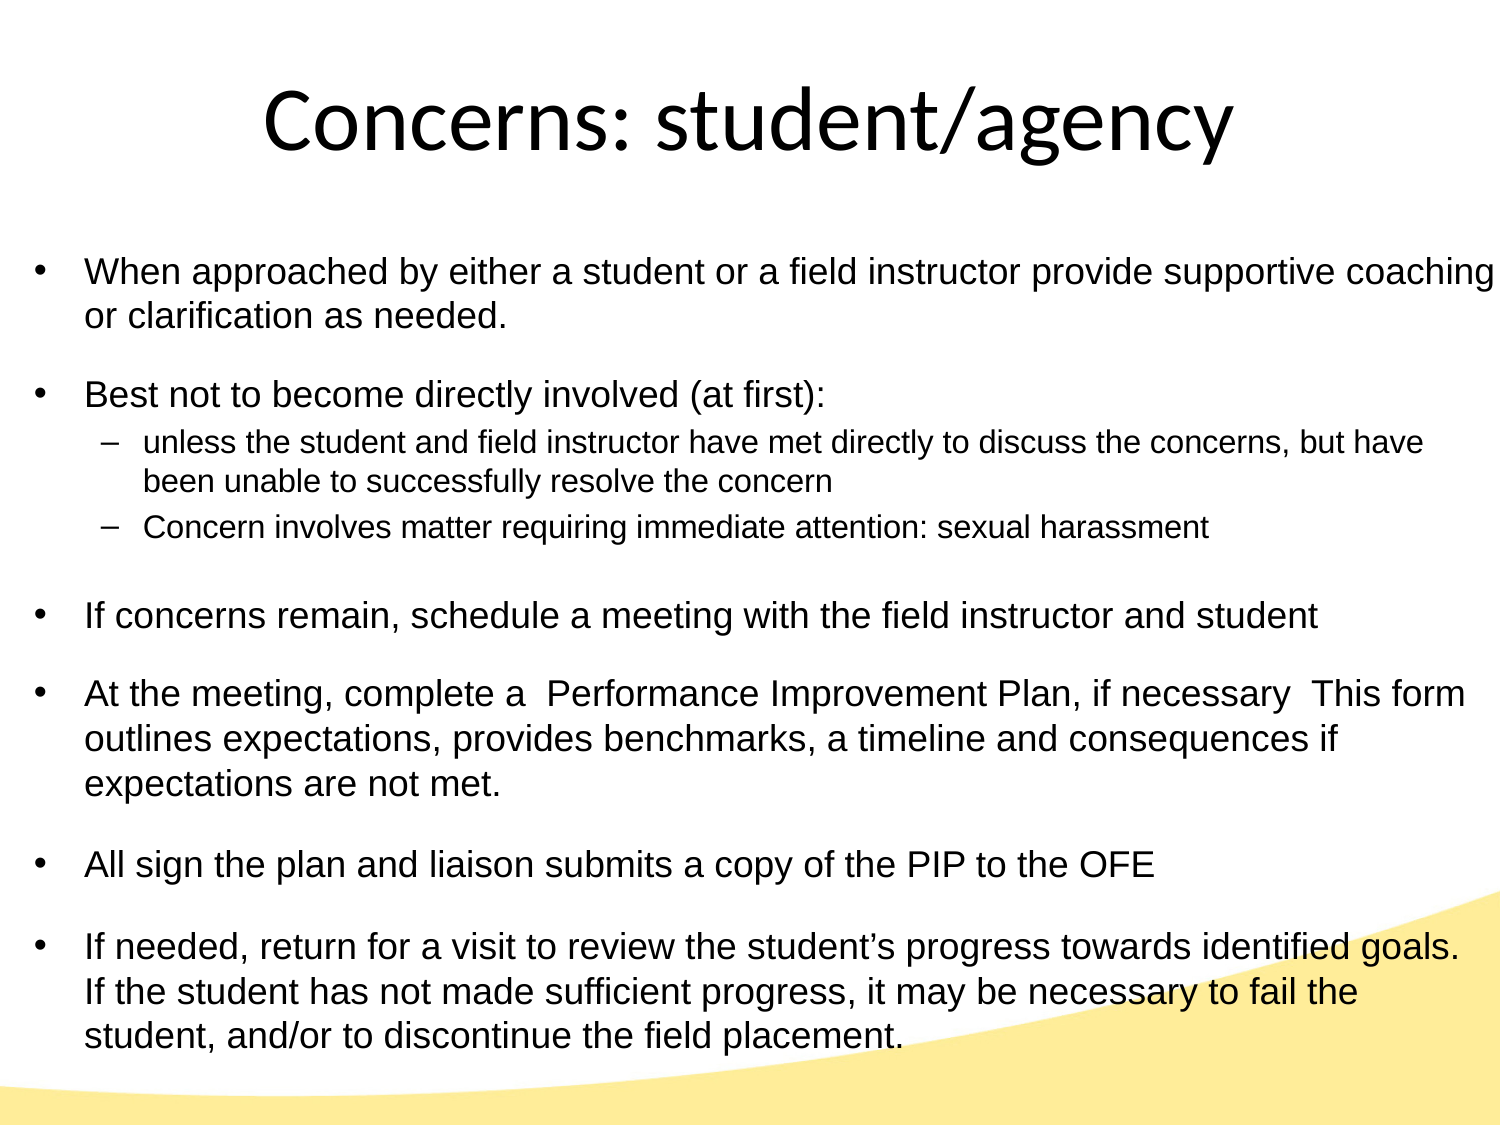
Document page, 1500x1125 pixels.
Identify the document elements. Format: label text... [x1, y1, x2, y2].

title Concerns: student/agency [75, 19, 1425, 208]
list When approached by either a student or a field instructor provide supportive coaching or clarification as needed. Best not to become directly involved (at first): unless the student and field instructor have met directly to discuss the concerns, but have been unable to successfully resolve the concern Concern involves matter requiring immediate attention: sexual harassment If concerns remain, schedule a meeting with the field instructor and student At the meeting, complete a Performance Improvement Plan, if necessary This form outlines expectations, provides benchmarks, a timeline and consequences if expectations are not met. All sign the plan and liaison submits a copy of the PIP to the OFE If needed, return for a visit to review the student’s progress towards identified goals. If the student has not made sufficient progress, it may be necessary to fail the student, and/or to discontinue the field placement. [18, 239, 1500, 1077]
picture [0, 0, 1500, 1125]
